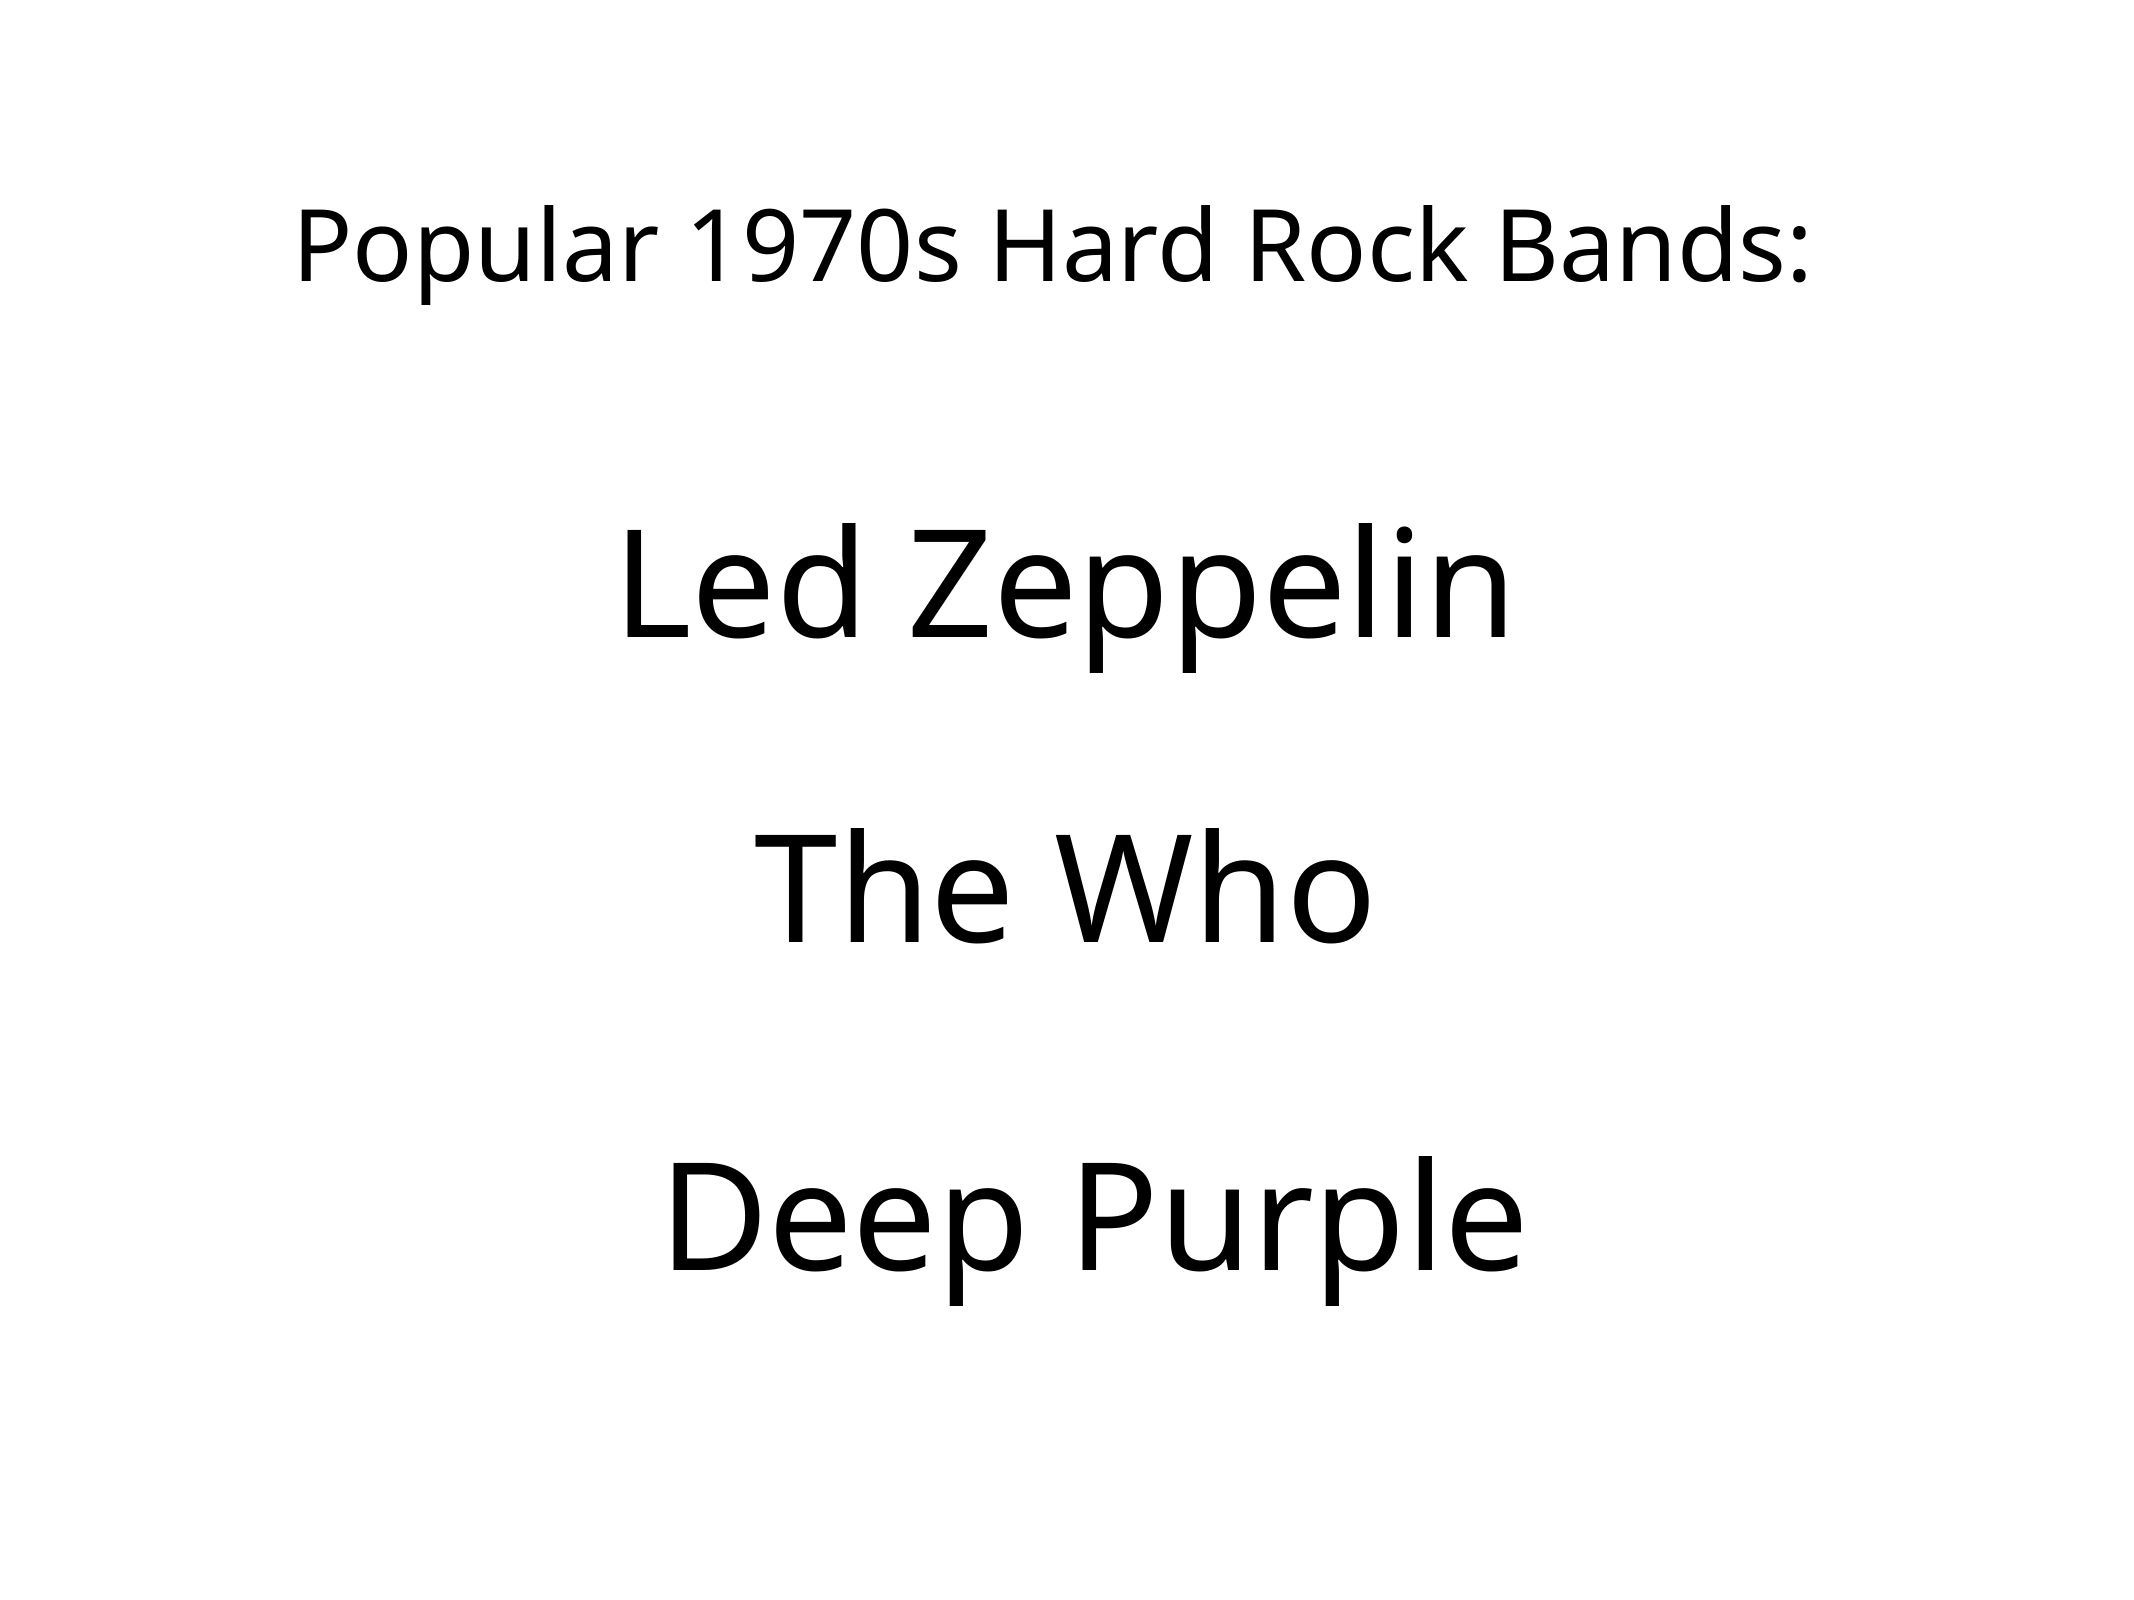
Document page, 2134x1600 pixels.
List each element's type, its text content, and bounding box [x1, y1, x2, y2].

text_box Deep Purple [591, 1118, 1598, 1302]
text_box The Who [754, 792, 1378, 973]
title Popular 1970s Hard Rock Bands: [207, 41, 1926, 443]
text_box Led Zeppelin [613, 486, 1518, 668]
